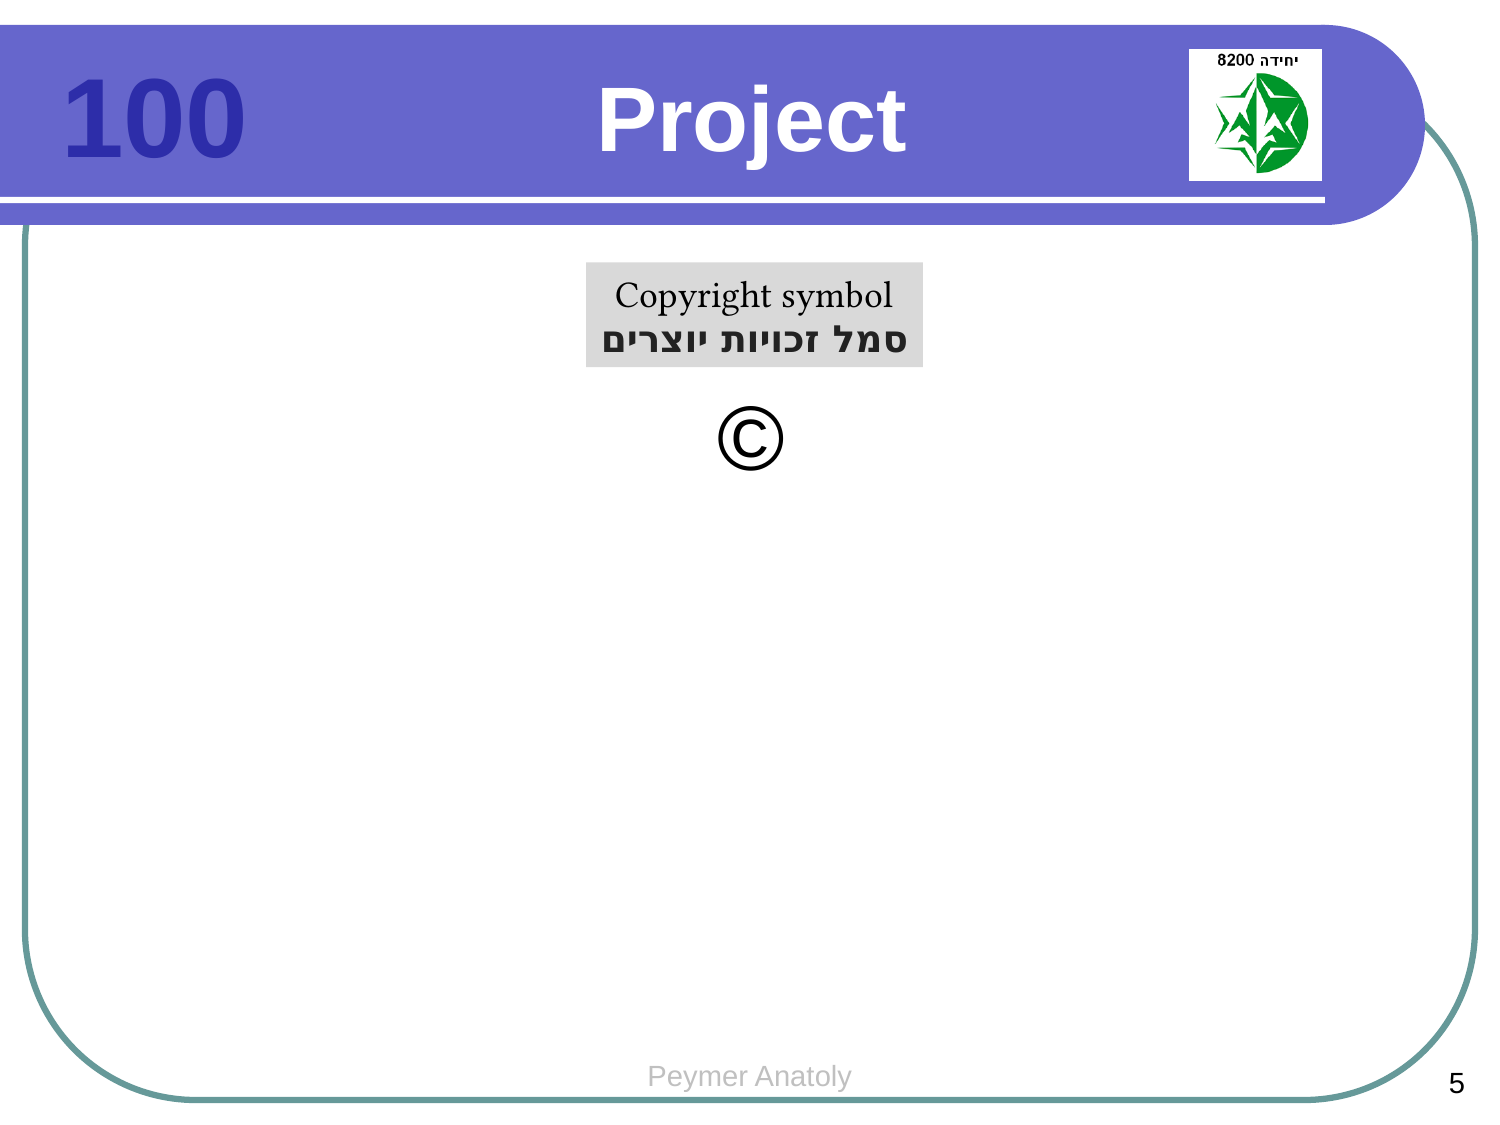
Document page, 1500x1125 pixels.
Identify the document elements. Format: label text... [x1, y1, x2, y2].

picture [1189, 49, 1322, 182]
text_box [24, 125, 1475, 1101]
text_box [1014, 24, 1321, 200]
text_box [0, 24, 488, 199]
text_box Project [488, 24, 1014, 206]
slide_number 5 [1379, 1056, 1481, 1108]
text_box [1249, 24, 1426, 225]
text_box © [682, 370, 821, 496]
text_box 100 [24, 37, 285, 188]
text_box Copyright symbol סמל זכויות יוצרים [586, 262, 923, 368]
text_box [0, 200, 1311, 225]
